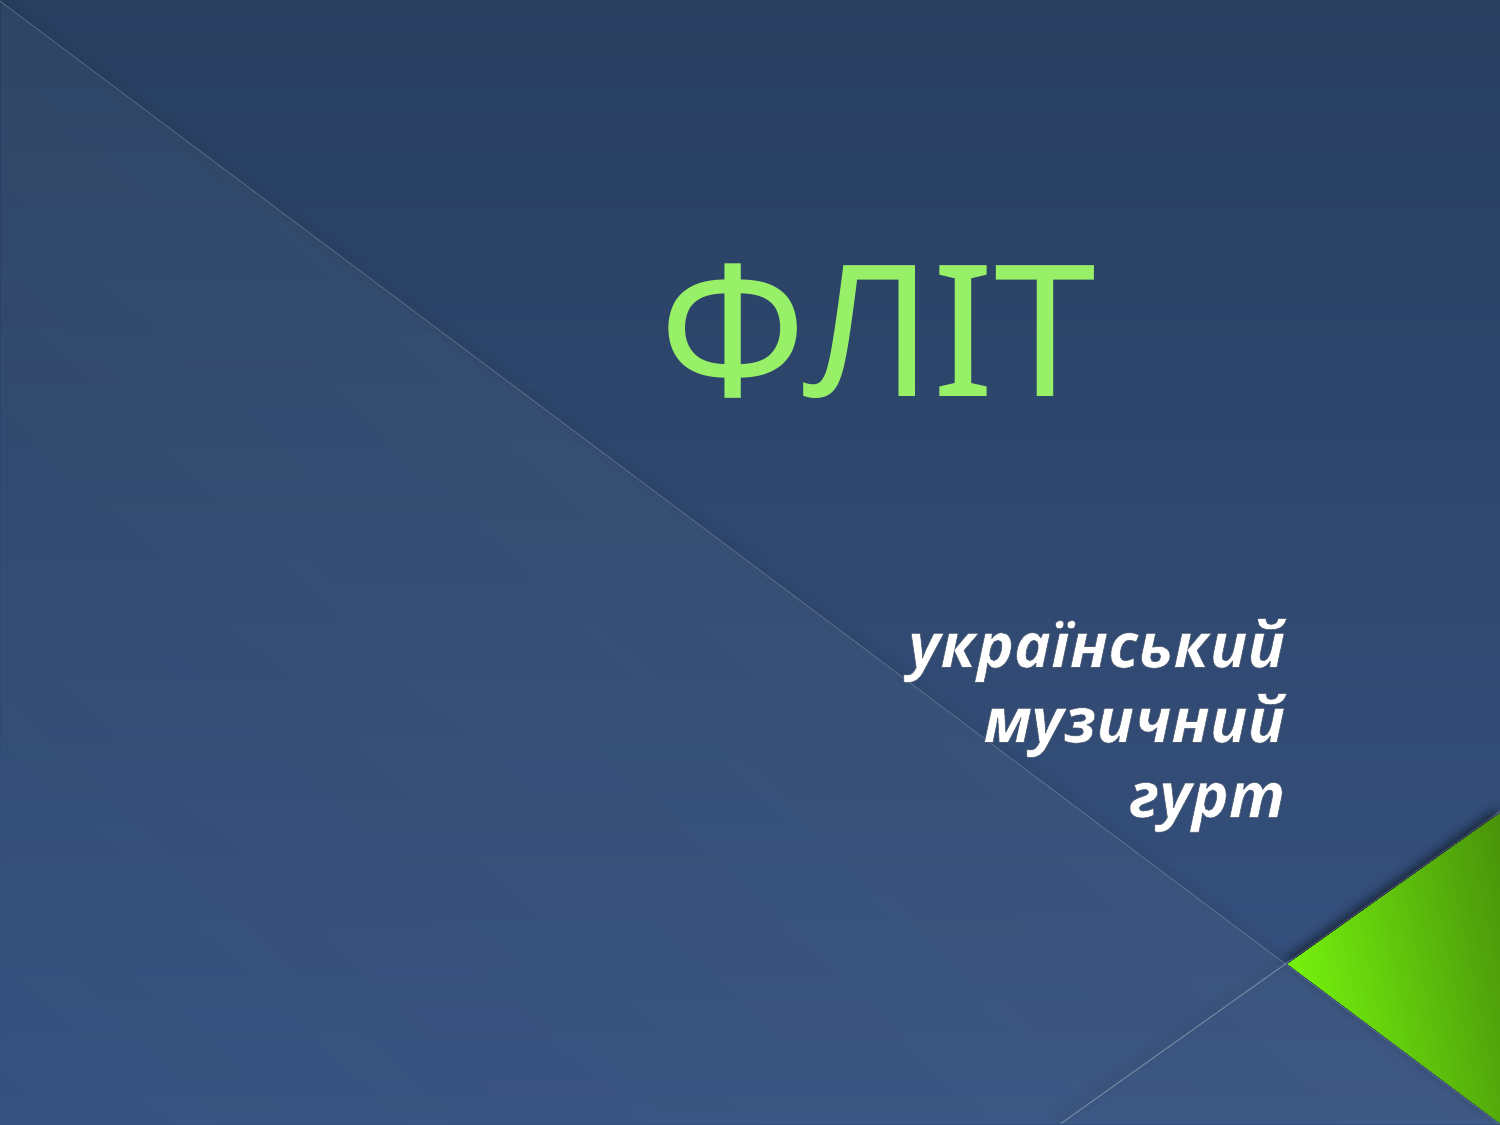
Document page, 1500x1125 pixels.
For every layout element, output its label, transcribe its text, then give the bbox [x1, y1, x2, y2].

title ФЛІТ [0, 199, 1112, 441]
subtitle український музичний гурт [0, 597, 1323, 886]
